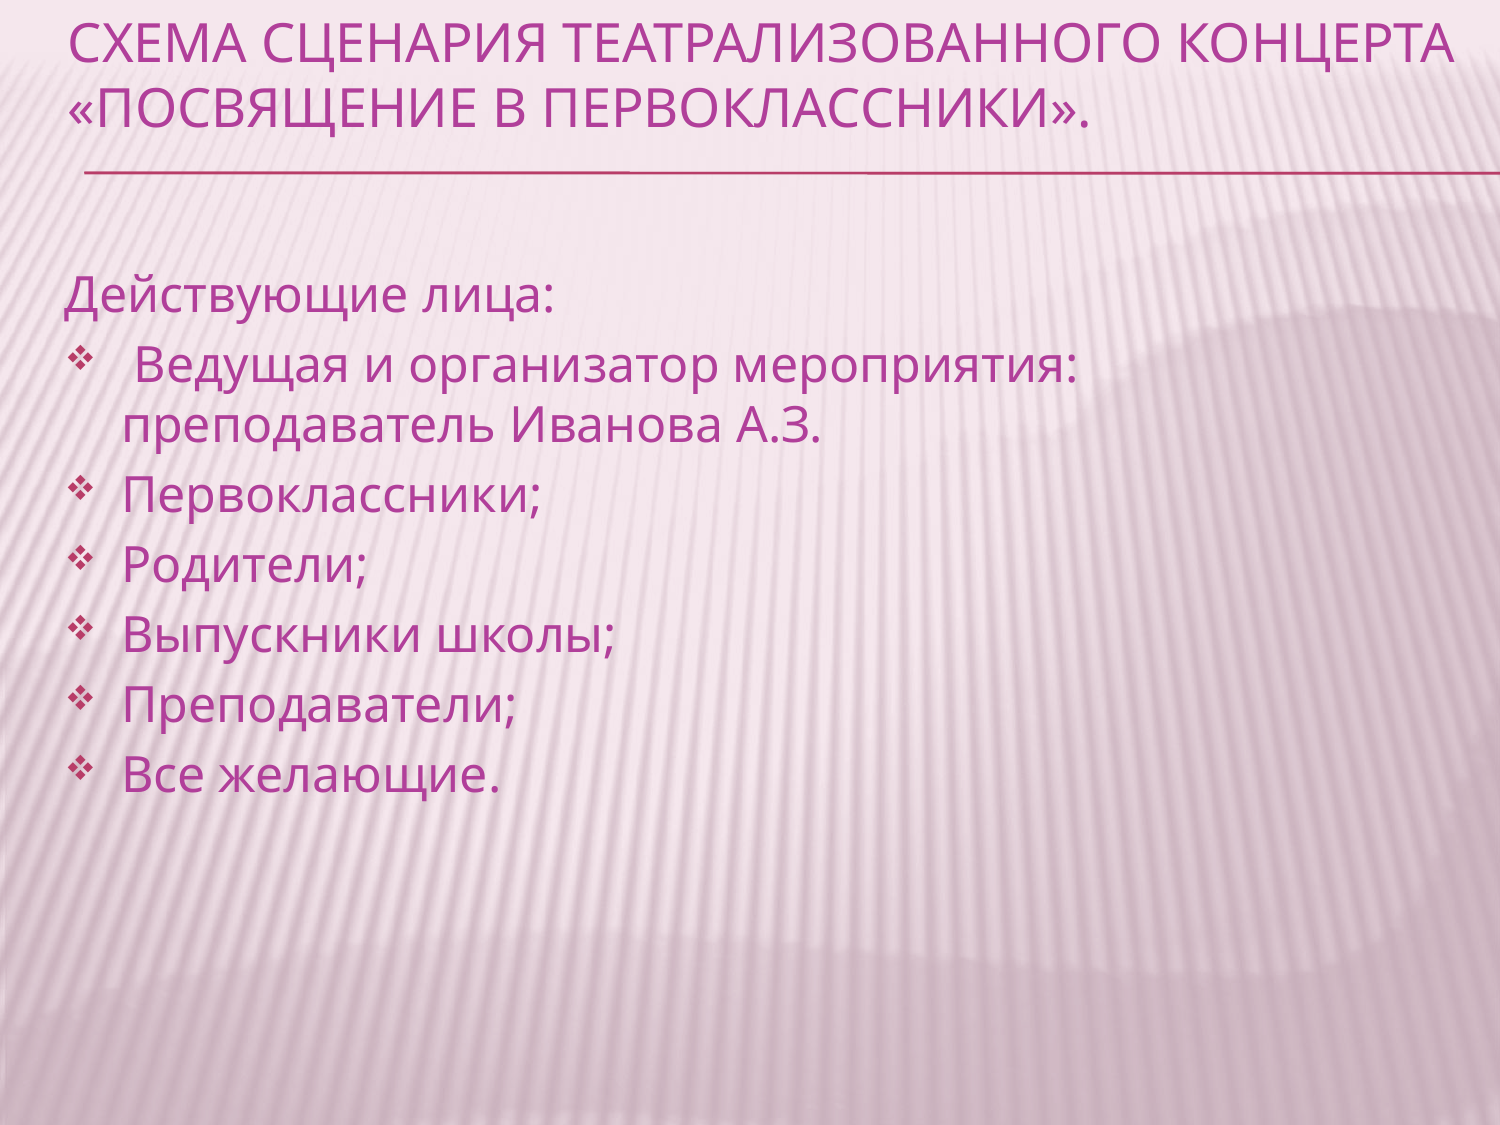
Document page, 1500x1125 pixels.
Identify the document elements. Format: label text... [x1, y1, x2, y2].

list Действующие лица: Ведущая и организатор мероприятия: преподаватель Иванова А.З. Первоклассники; Родители; Выпускники школы; Преподаватели; Все желающие. [50, 254, 1475, 998]
title Схема сценария Театрализованного концерта «Посвящение в первоклассники». [53, 0, 1475, 213]
